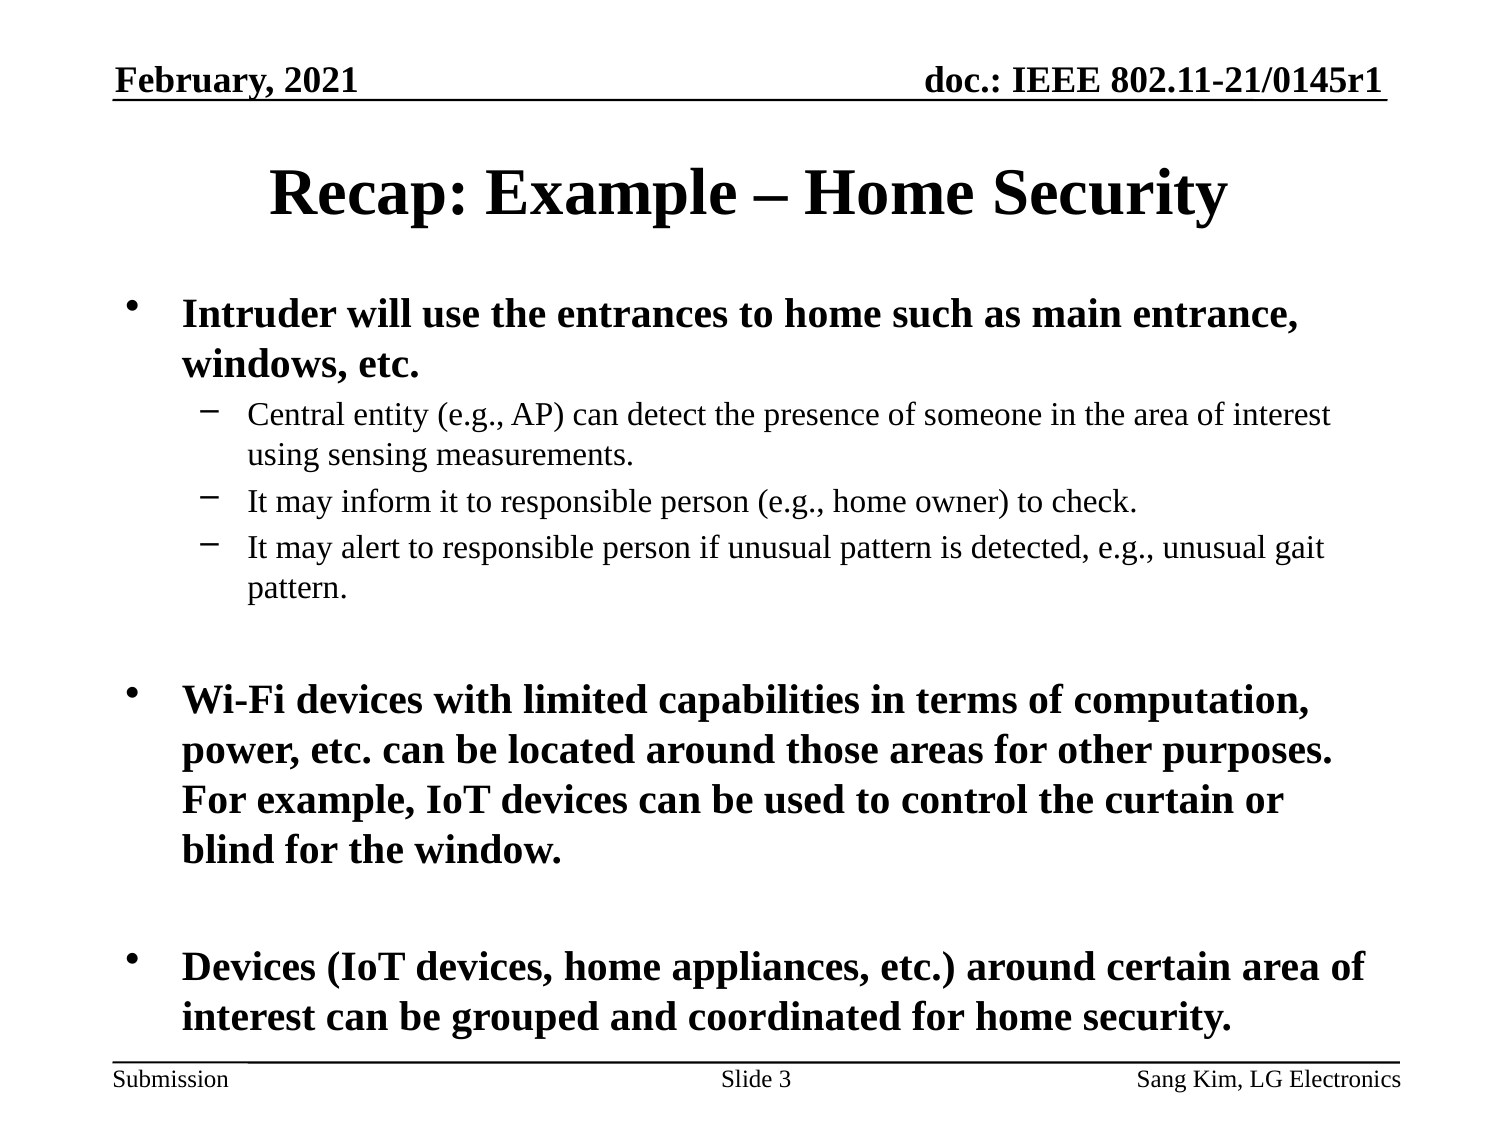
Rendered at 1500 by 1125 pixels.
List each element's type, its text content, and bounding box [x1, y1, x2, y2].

text_box February, 2021 [115, 54, 360, 100]
slide_number Slide 3 [712, 1061, 800, 1093]
list Intruder will use the entrances to home such as main entrance, windows, etc. Central entity (e.g., AP) can detect the presence of someone in the area of interest using sensing measurements. It may inform it to responsible person (e.g., home owner) to check. It may alert to responsible person if unusual pattern is detected, e.g., unusual gait pattern. Wi-Fi devices with limited capabilities in terms of computation, power, etc. can be located around those areas for other purposes. For example, IoT devices can be used to control the curtain or blind for the window. Devices (IoT devices, home appliances, etc.) around certain area of interest can be grouped and coordinated for home security. [110, 278, 1386, 1083]
footer Sang Kim, LG Electronics [1132, 1061, 1402, 1093]
title Recap: Example – Home Security [112, 112, 1388, 263]
